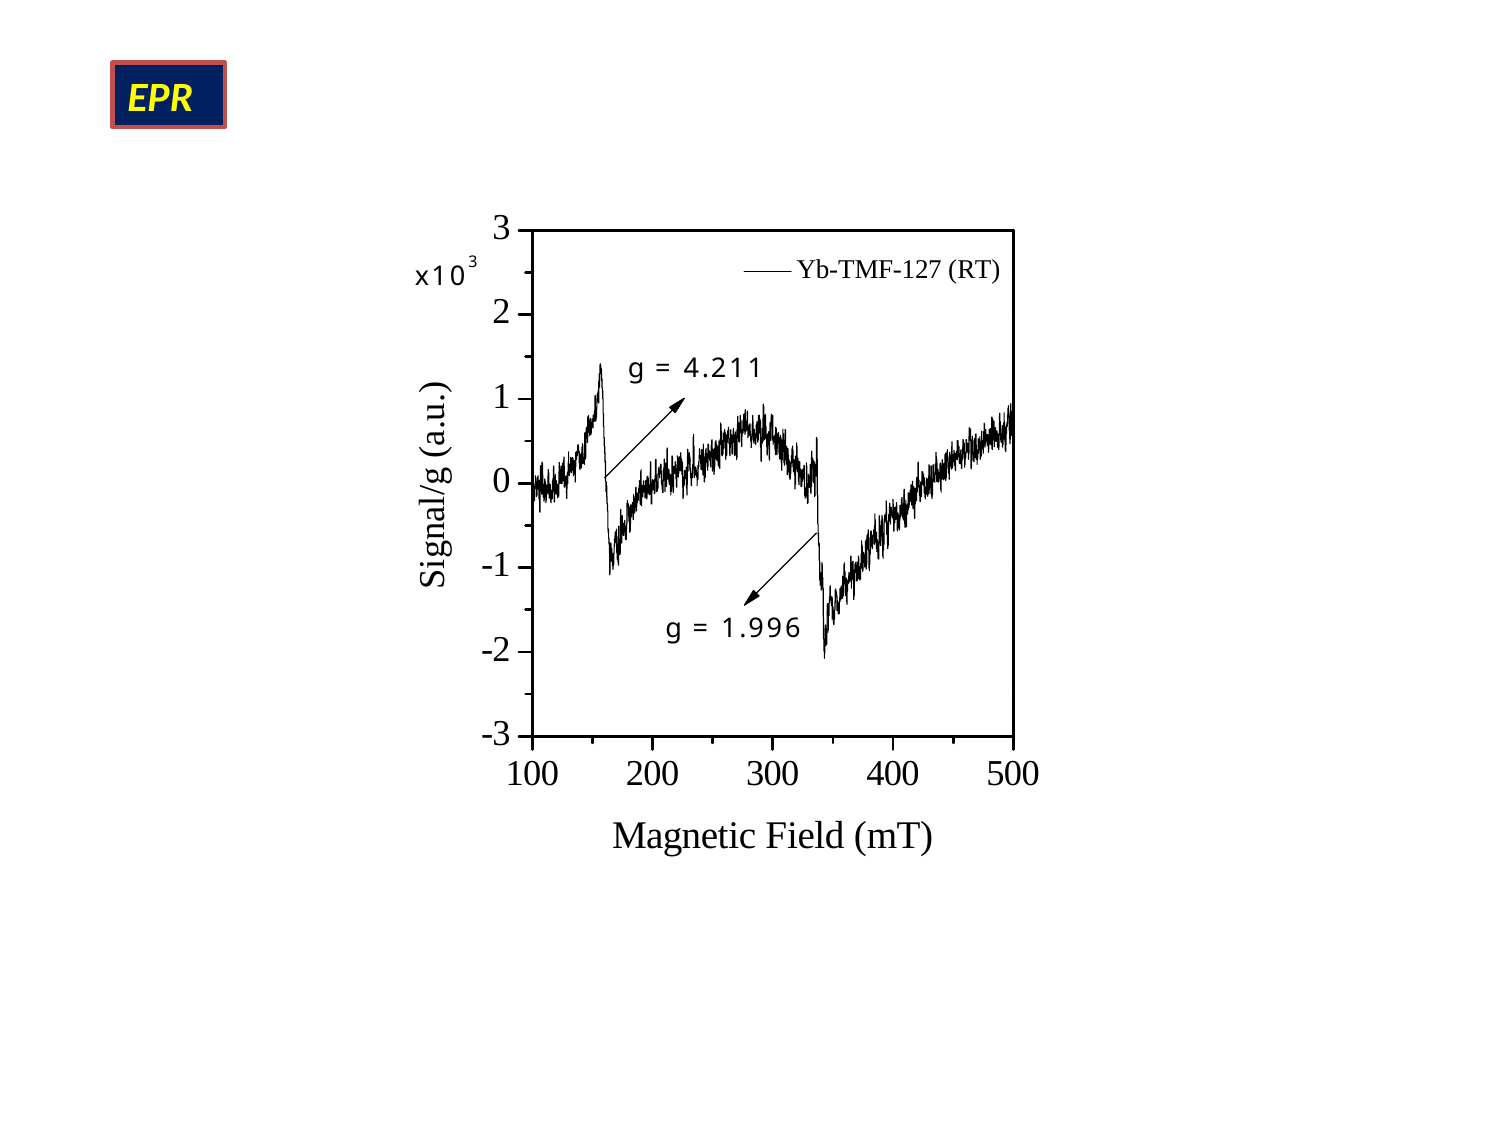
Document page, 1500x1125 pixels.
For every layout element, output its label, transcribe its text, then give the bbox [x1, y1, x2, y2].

text_box EPR [110, 60, 227, 129]
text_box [344, 162, 1051, 868]
